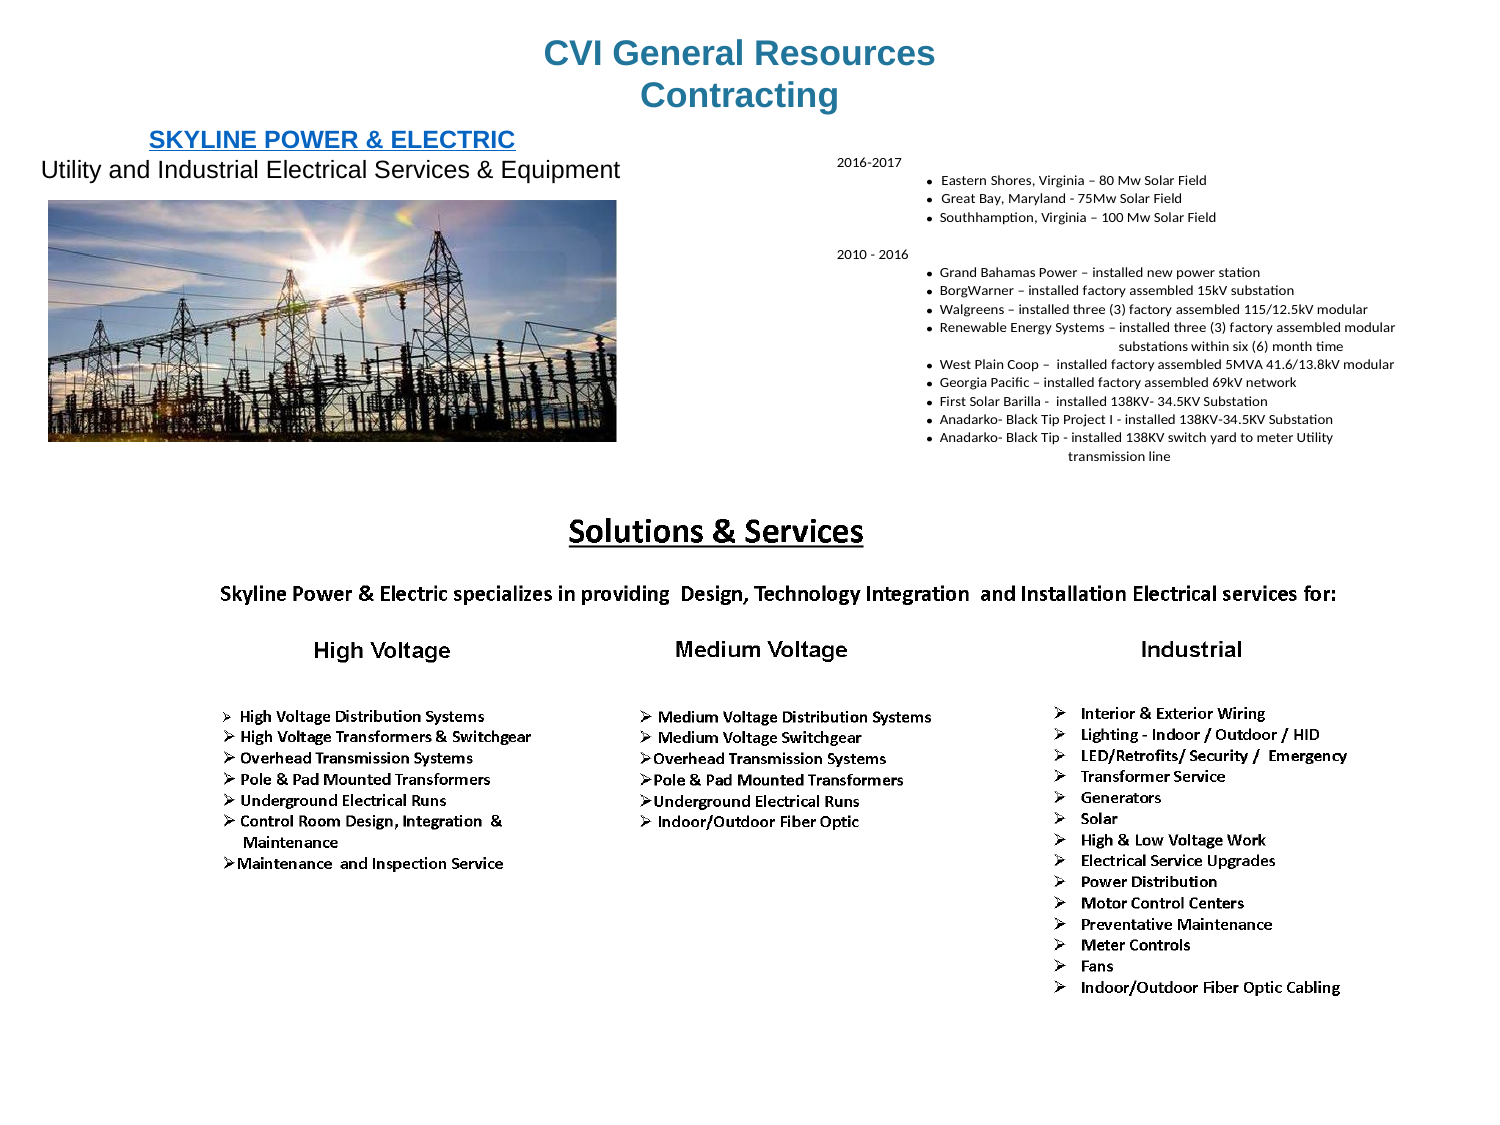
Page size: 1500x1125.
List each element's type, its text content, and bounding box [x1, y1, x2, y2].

picture [211, 506, 1373, 1034]
picture [48, 200, 617, 442]
picture [792, 154, 1430, 495]
text_box CVI General Resources Contracting [410, 21, 1070, 123]
text_box SKYLINE POWER & ELECTRIC Utility and Industrial Electrical Services & Equipment [26, 116, 639, 191]
